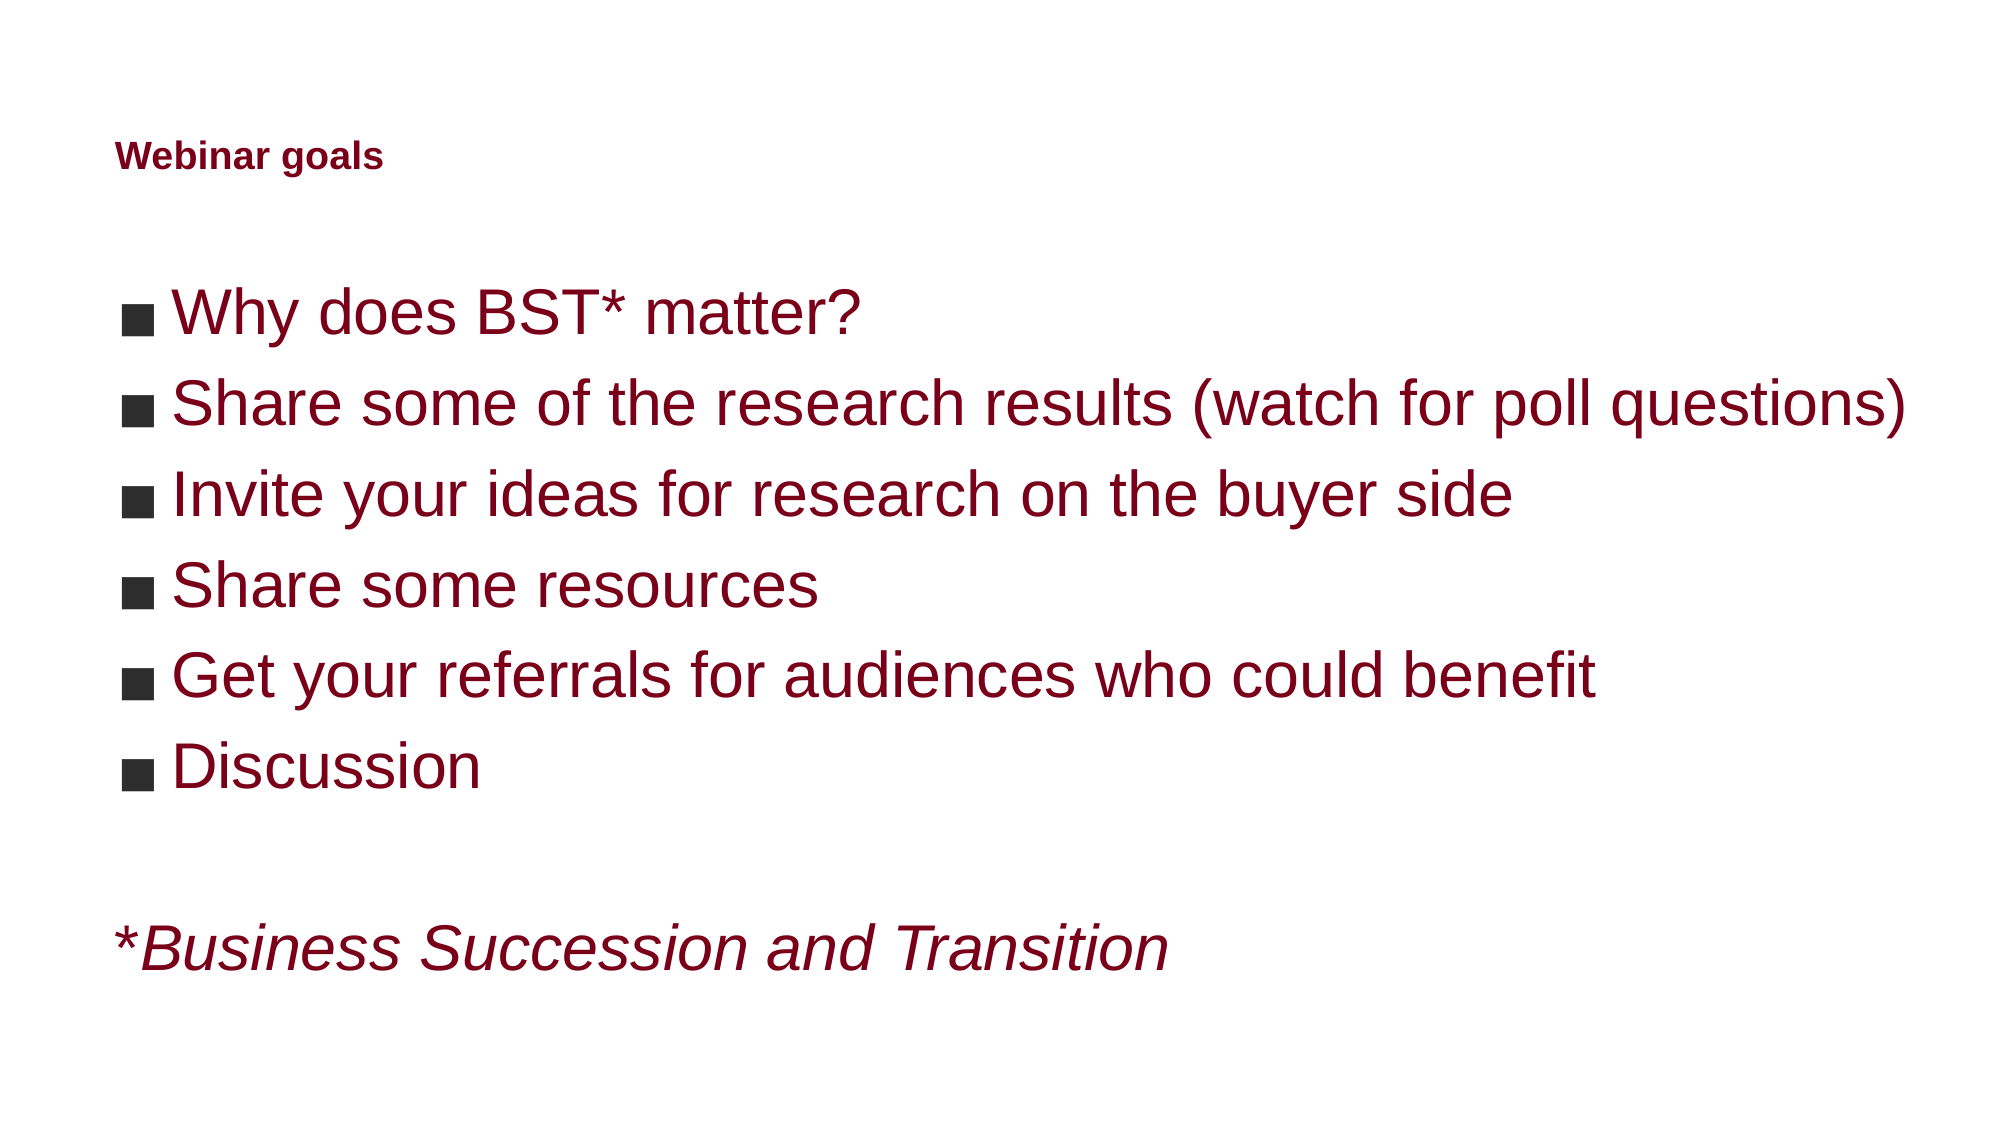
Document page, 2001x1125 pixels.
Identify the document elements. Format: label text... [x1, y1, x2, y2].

list Why does BST* matter? Share some of the research results (watch for poll questions) Invite your ideas for research on the buyer side Share some resources Get your referrals for audiences who could benefit Discussion *Business Succession and Transition [99, 262, 2000, 991]
title Webinar goals [99, 122, 1900, 233]
